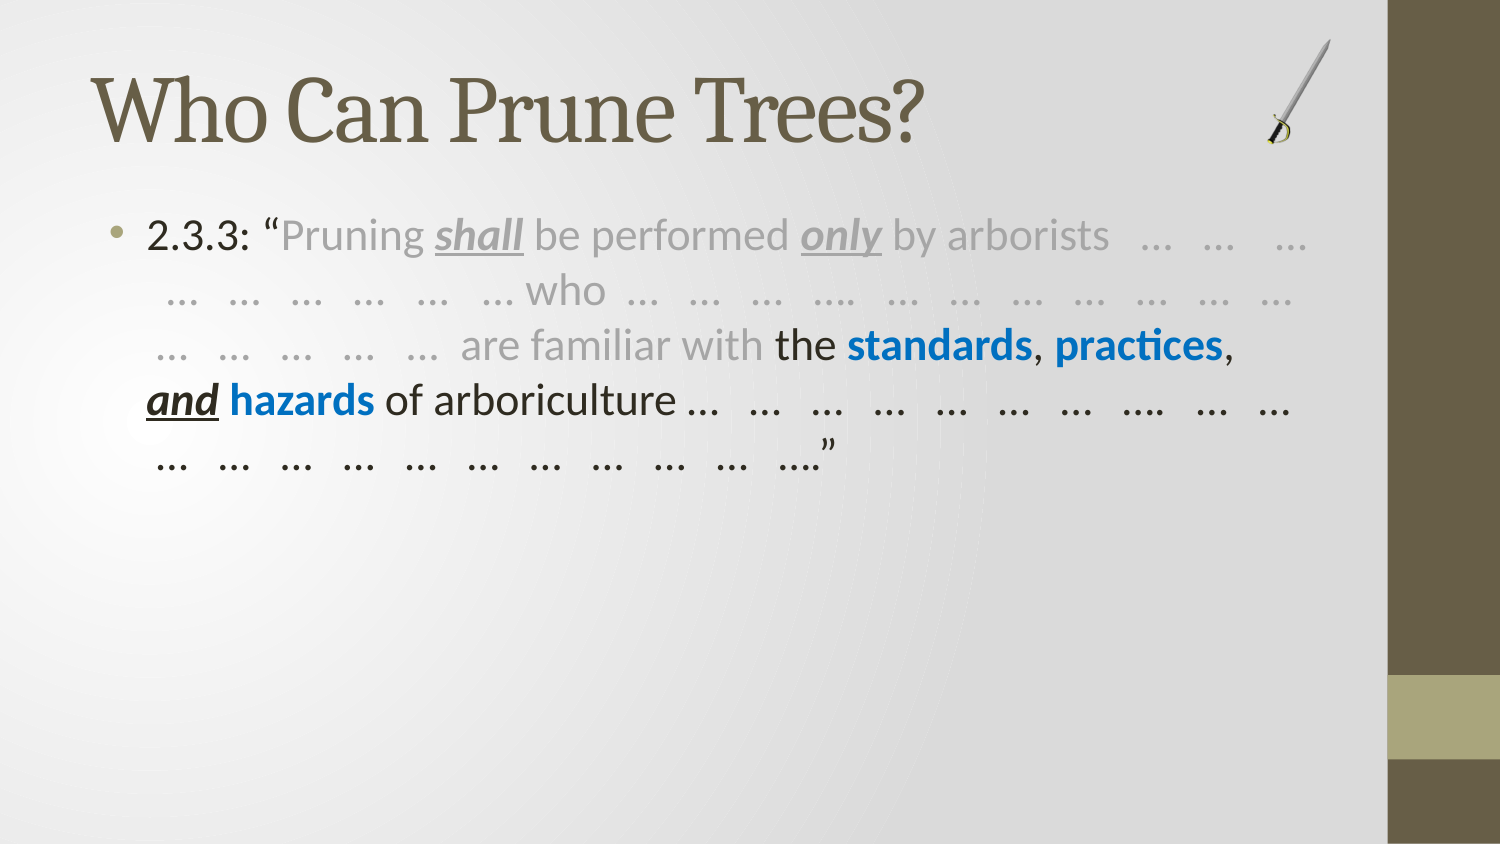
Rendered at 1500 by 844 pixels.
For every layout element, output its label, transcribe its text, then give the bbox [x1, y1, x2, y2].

list 2.3.3: “Pruning shall be performed only by arborists … … … … … … … ... ... who … … … …. … … … … … … … … … … … ... are familiar with the standards, practices, and hazards of arboriculture … … … … … … … …. … … … … … … … … … … … … ….” [75, 196, 1325, 788]
picture [1238, 35, 1355, 149]
title Who Can Prune Trees? [75, 33, 1325, 175]
